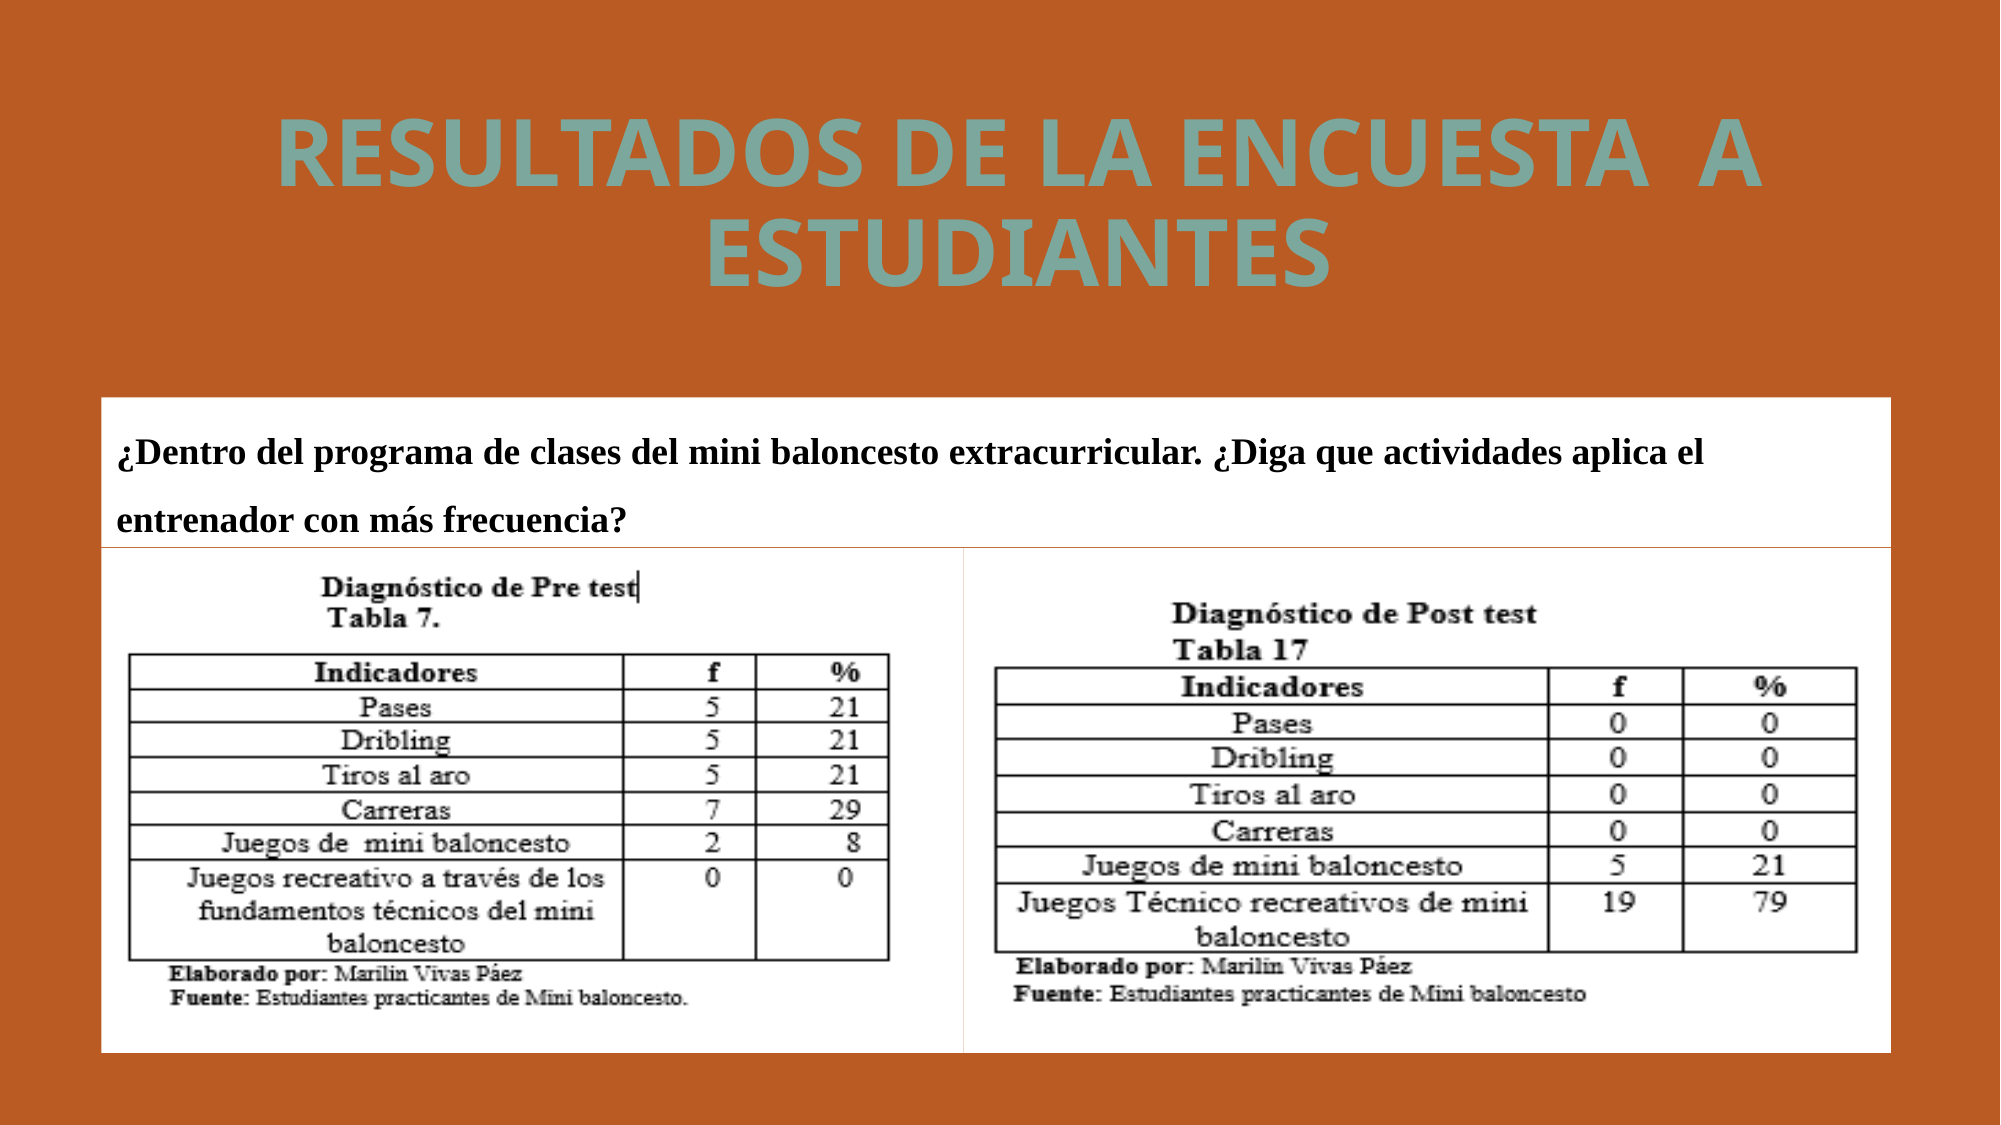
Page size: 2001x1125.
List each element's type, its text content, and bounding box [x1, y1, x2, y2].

title RESULTADOS DE LA ENCUESTA A ESTUDIANTES [155, 97, 1881, 315]
text_box ¿Dentro del programa de clases del mini baloncesto extracurricular. ¿Diga que actividades aplica el entrenador con más frecuencia? [101, 397, 1891, 548]
picture [101, 548, 1891, 1053]
